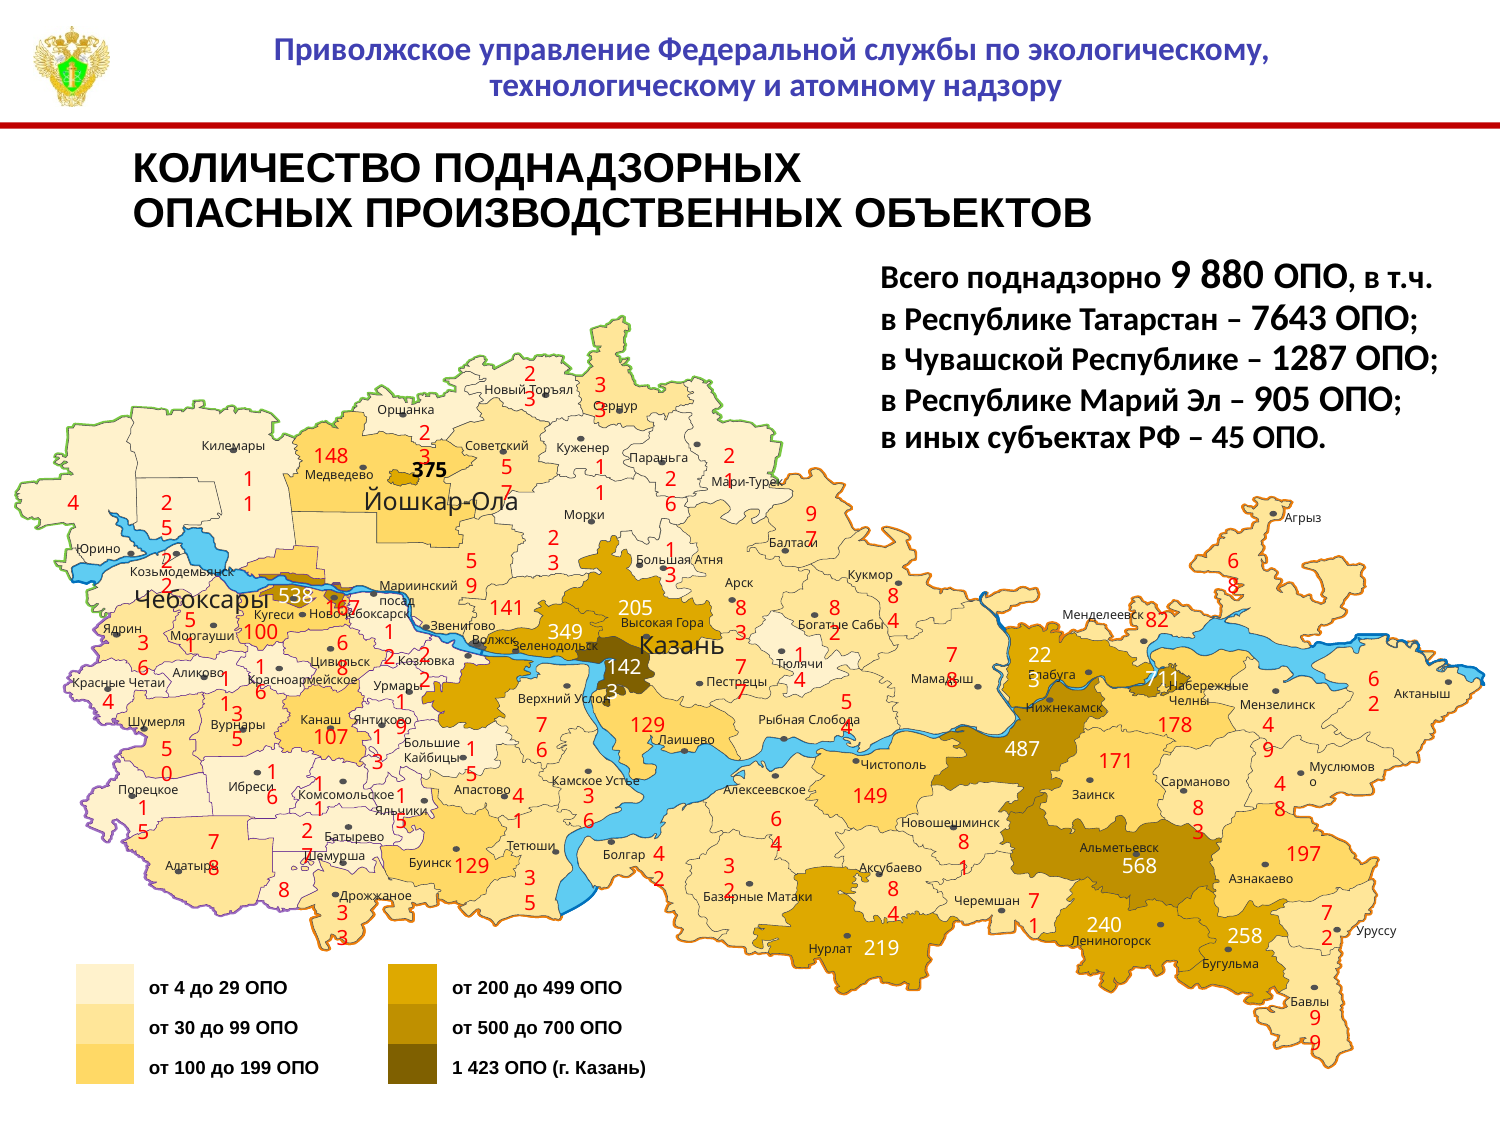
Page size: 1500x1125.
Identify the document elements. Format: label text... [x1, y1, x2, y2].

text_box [73, 381, 1450, 1010]
picture [32, 26, 110, 108]
text_box Количество поднадзорных опасных производственных объектов [117, 145, 1362, 245]
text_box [13, 314, 1487, 1074]
text_box Всего поднадзорно 9 880 ОПО, в т.ч. в Республике Татарстан – 7643 ОПО; в Чувашской Республике – 1287 ОПО; в Республике Марий Эл – 905 ОПО; в иных субъектах РФ – 45 ОПО. [865, 275, 1465, 312]
title Приволжское управление Федеральной службы по экологическому, технологическому и атомному надзору [138, 22, 1414, 113]
